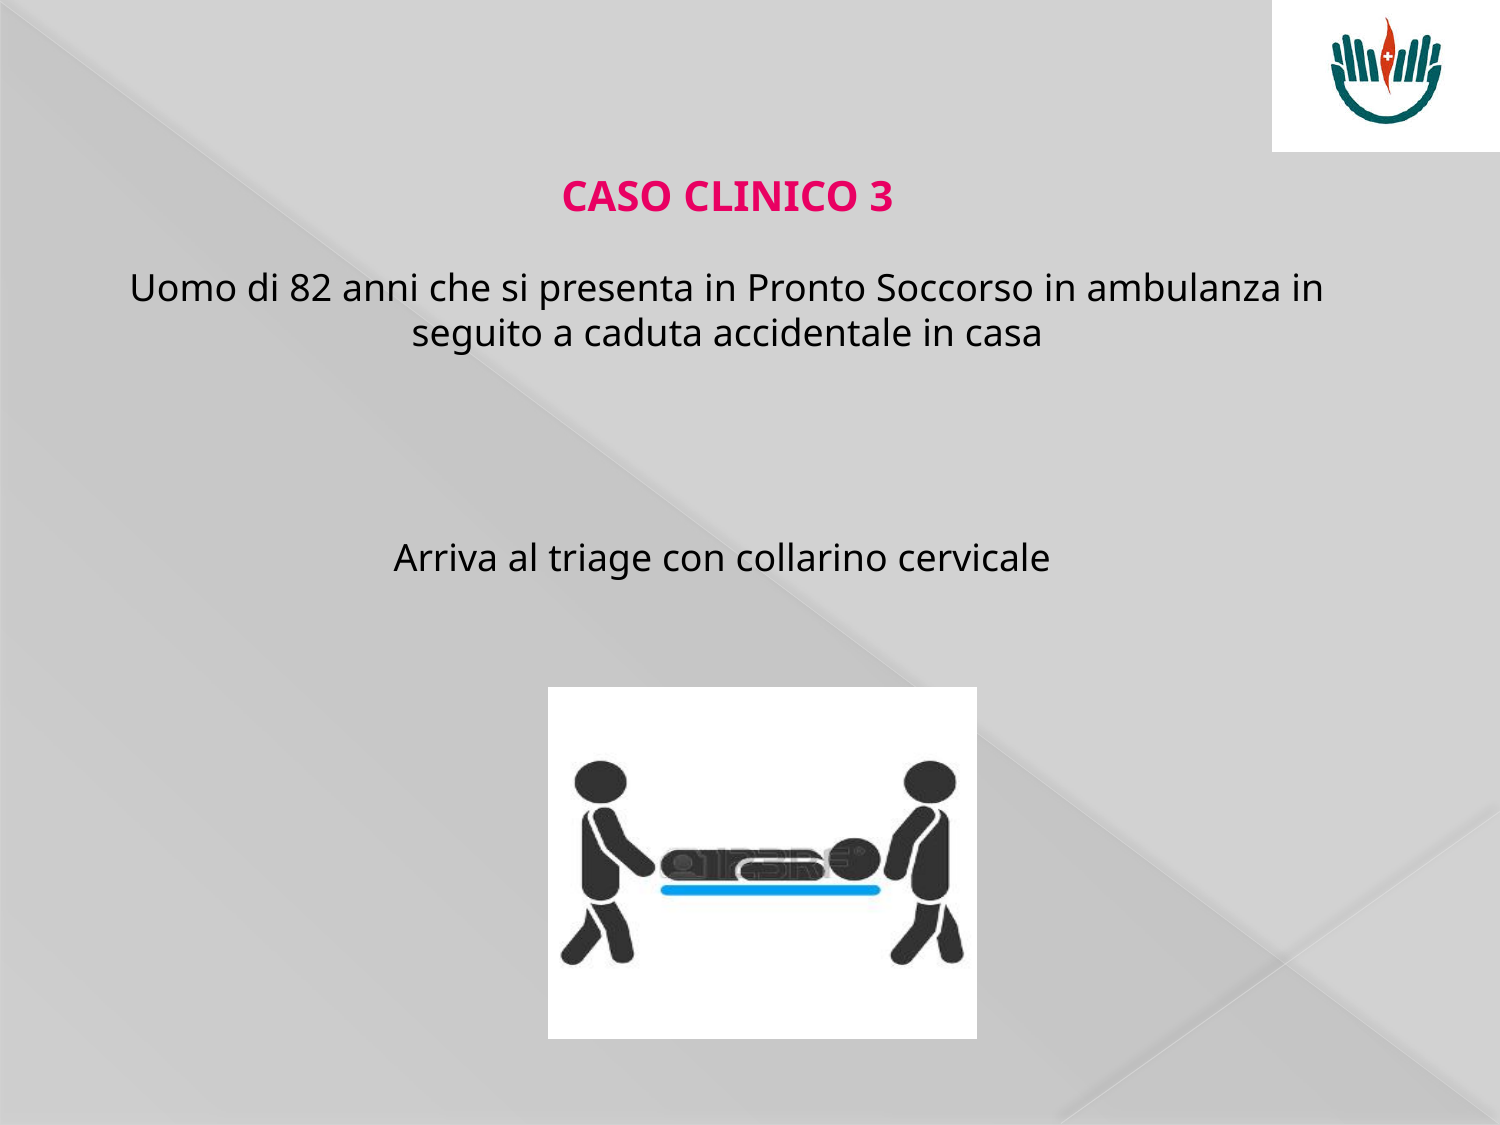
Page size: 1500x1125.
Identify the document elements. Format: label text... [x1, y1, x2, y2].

text_box CASO CLINICO 3 Uomo di 82 anni che si presenta in Pronto Soccorso in ambulanza in seguito a caduta accidentale in casa Arriva al triage con collarino cervicale [89, 161, 1366, 587]
picture [548, 687, 977, 1040]
picture [1271, 0, 1500, 152]
